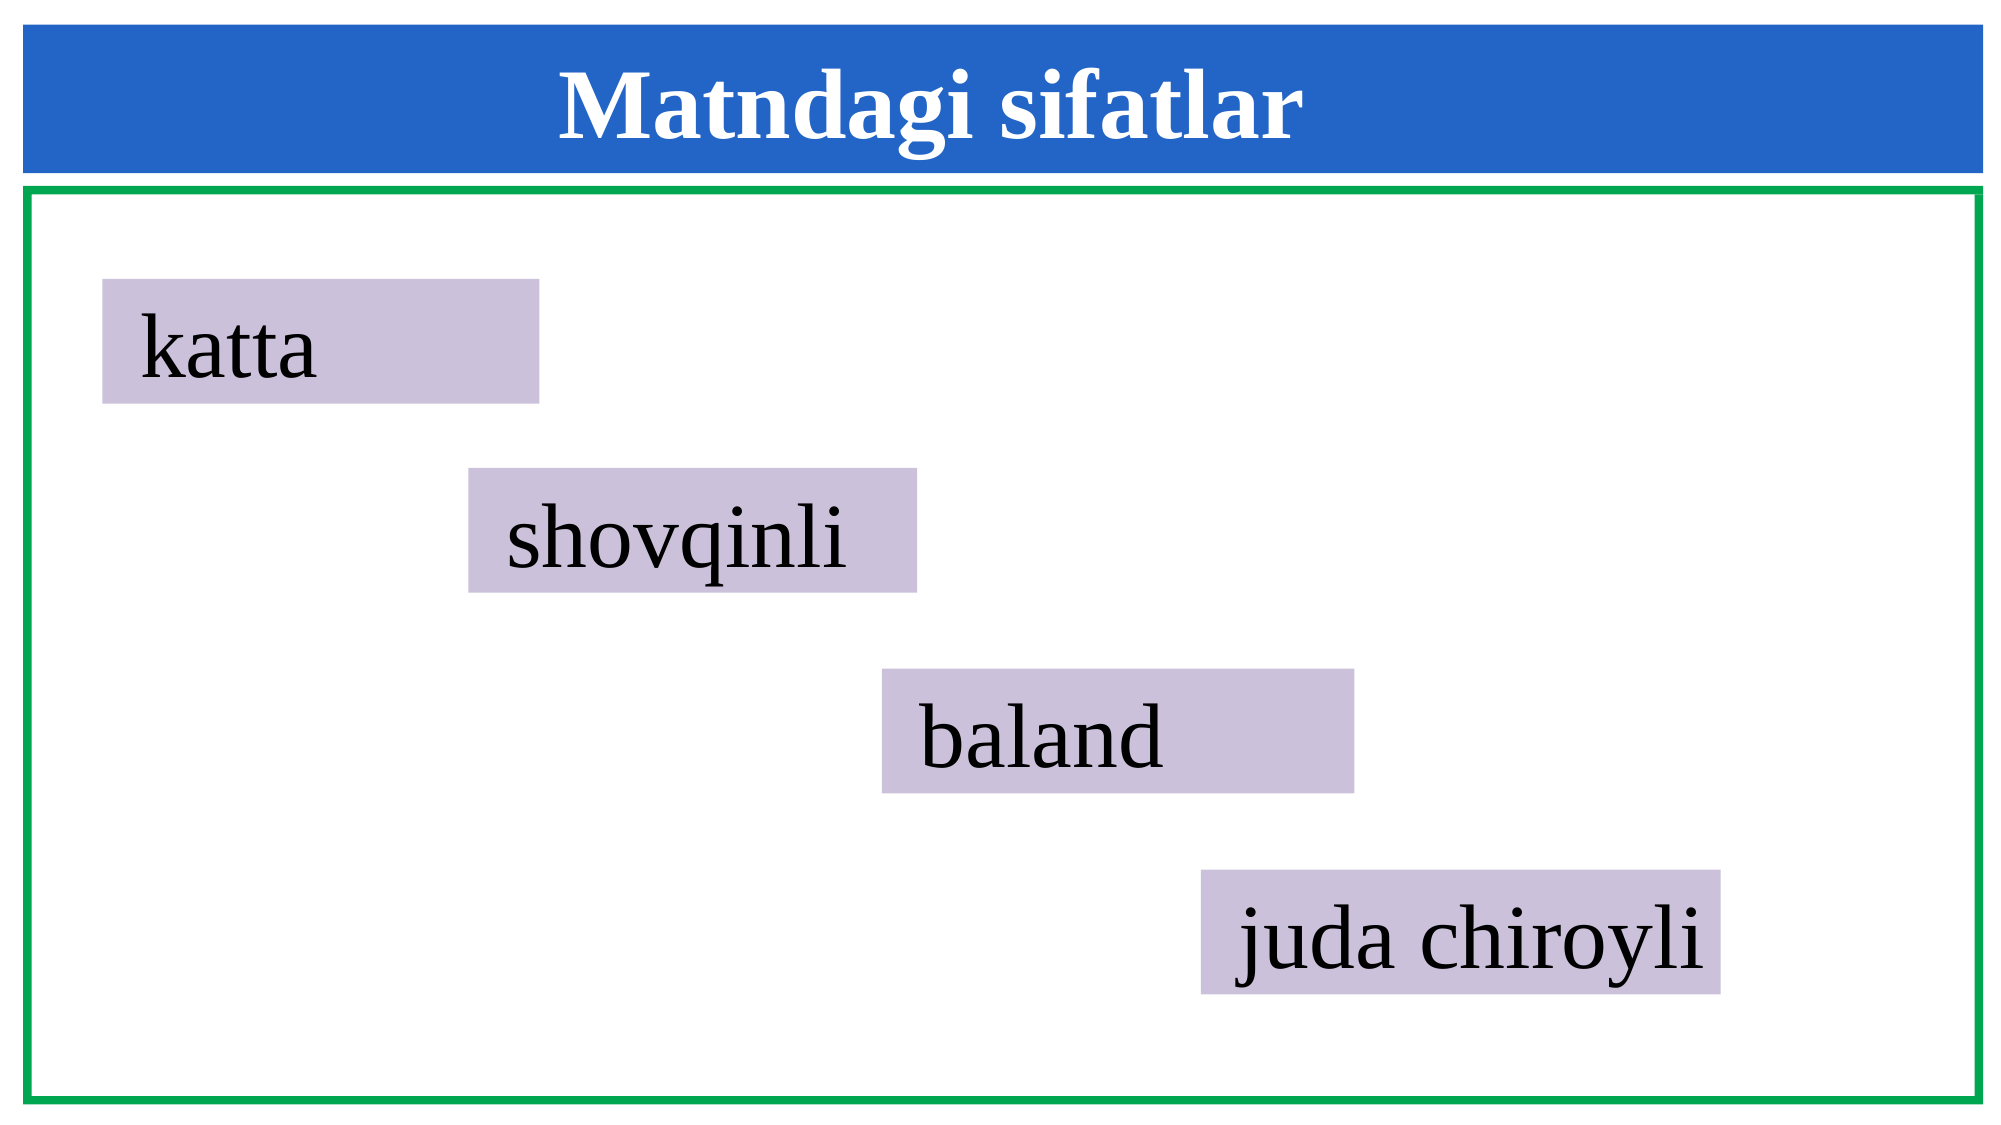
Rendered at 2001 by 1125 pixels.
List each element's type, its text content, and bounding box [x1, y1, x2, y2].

text_box juda chiroyli [1200, 869, 1721, 995]
text_box Matndagi sifatlar [543, 30, 1321, 166]
text_box [490, 0, 1750, 182]
text_box baland [881, 668, 1355, 794]
text_box katta [102, 278, 540, 404]
text_box shovqinli [468, 467, 918, 593]
